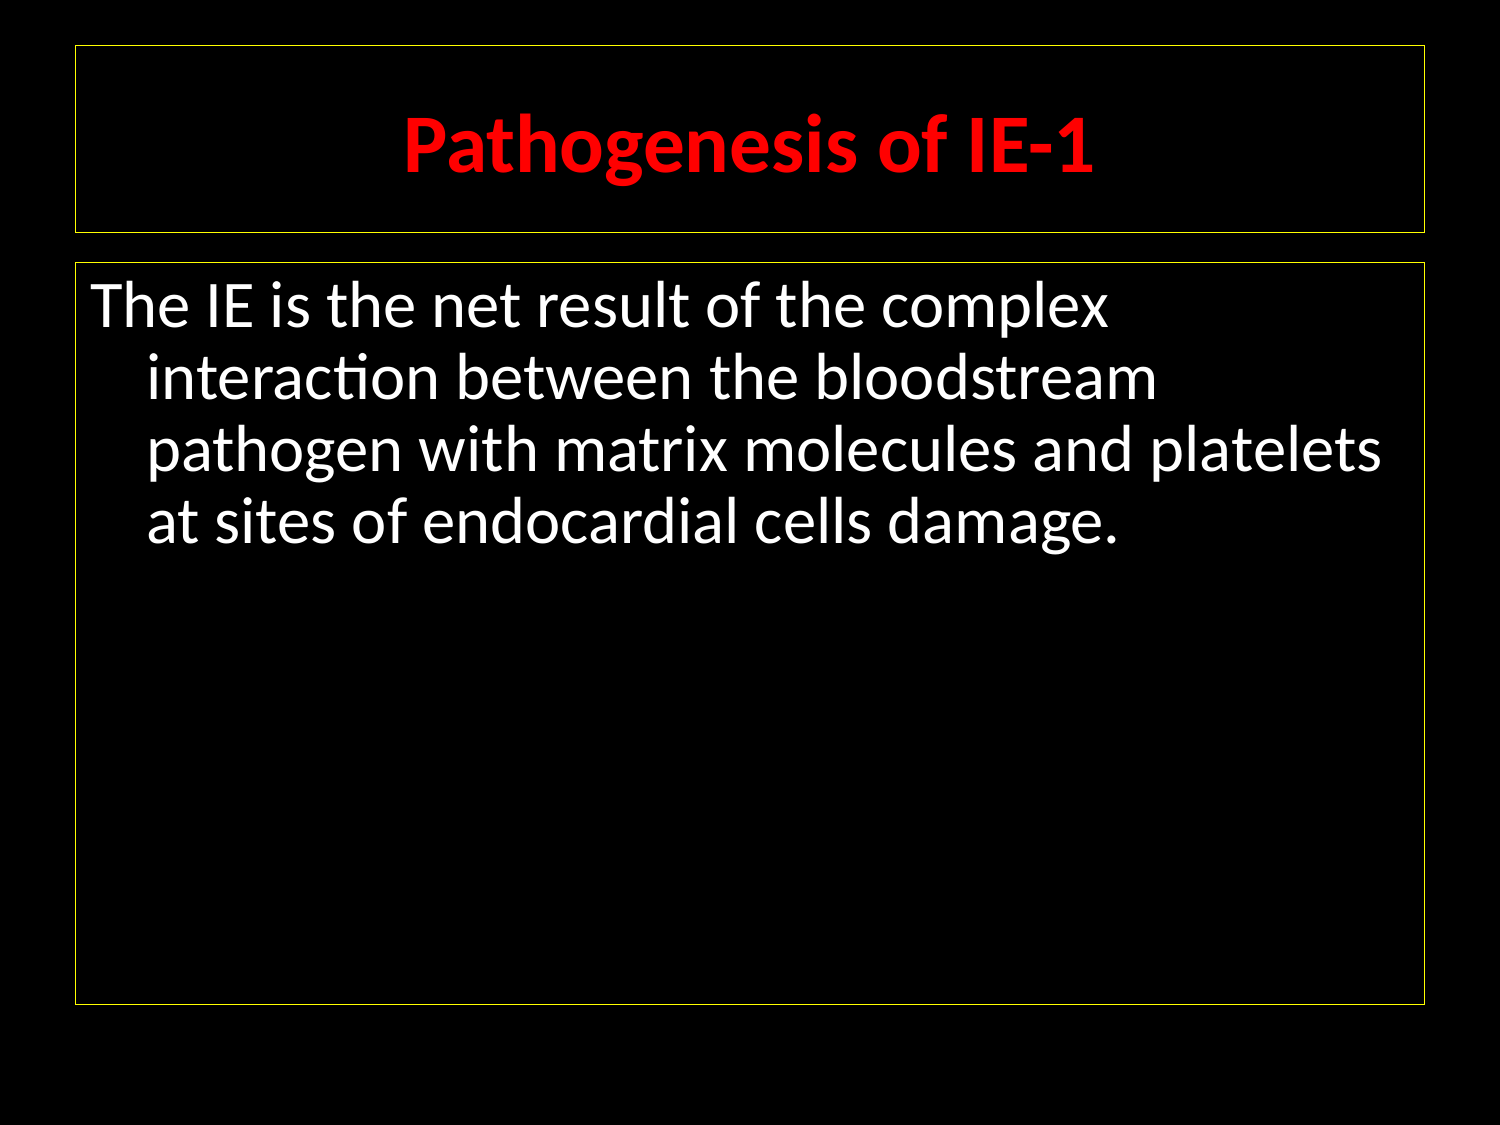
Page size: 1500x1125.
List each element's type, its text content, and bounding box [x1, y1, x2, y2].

title Pathogenesis of IE-1 [75, 45, 1425, 233]
list The IE is the net result of the complex interaction between the bloodstream pathogen with matrix molecules and platelets at sites of endocardial cells damage. [75, 262, 1425, 1005]
